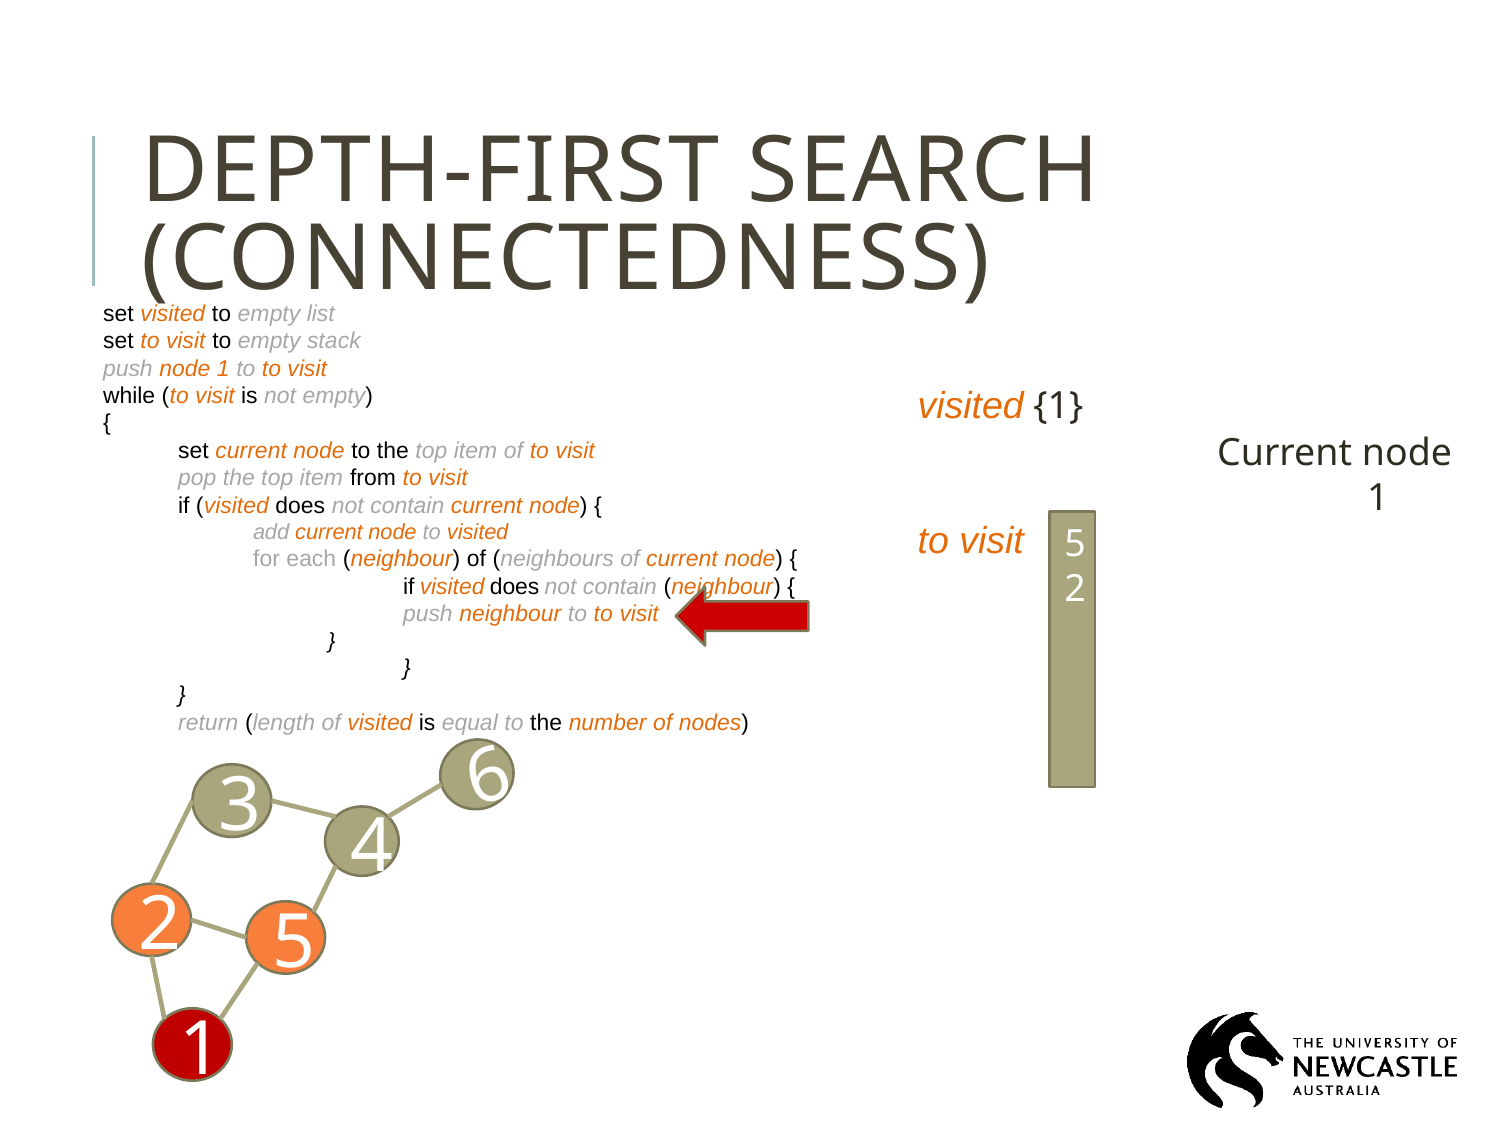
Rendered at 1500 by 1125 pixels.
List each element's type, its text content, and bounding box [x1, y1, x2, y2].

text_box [111, 739, 514, 1081]
text_box 5 2 [1048, 510, 1096, 788]
text_box visited {1} to visit [902, 373, 1099, 569]
text_box Current node 1 [1202, 420, 1467, 526]
text_box [674, 585, 810, 647]
text_box set visited to empty list set to visit to empty stack push node 1 to to visit while (to visit is not empty) { set current node to the top item of to visit pop the top item from to visit if (visited does not contain current node) { add current node to visited for each (neighbour) of (neighbours of current node) { if visited does not contain (neighbour) { push neighbour to to visit } } } return (length of visited is equal to the number of nodes) [88, 290, 843, 743]
picture [1187, 1012, 1457, 1108]
title Depth-First Search (Connectedness) [126, 96, 1322, 342]
